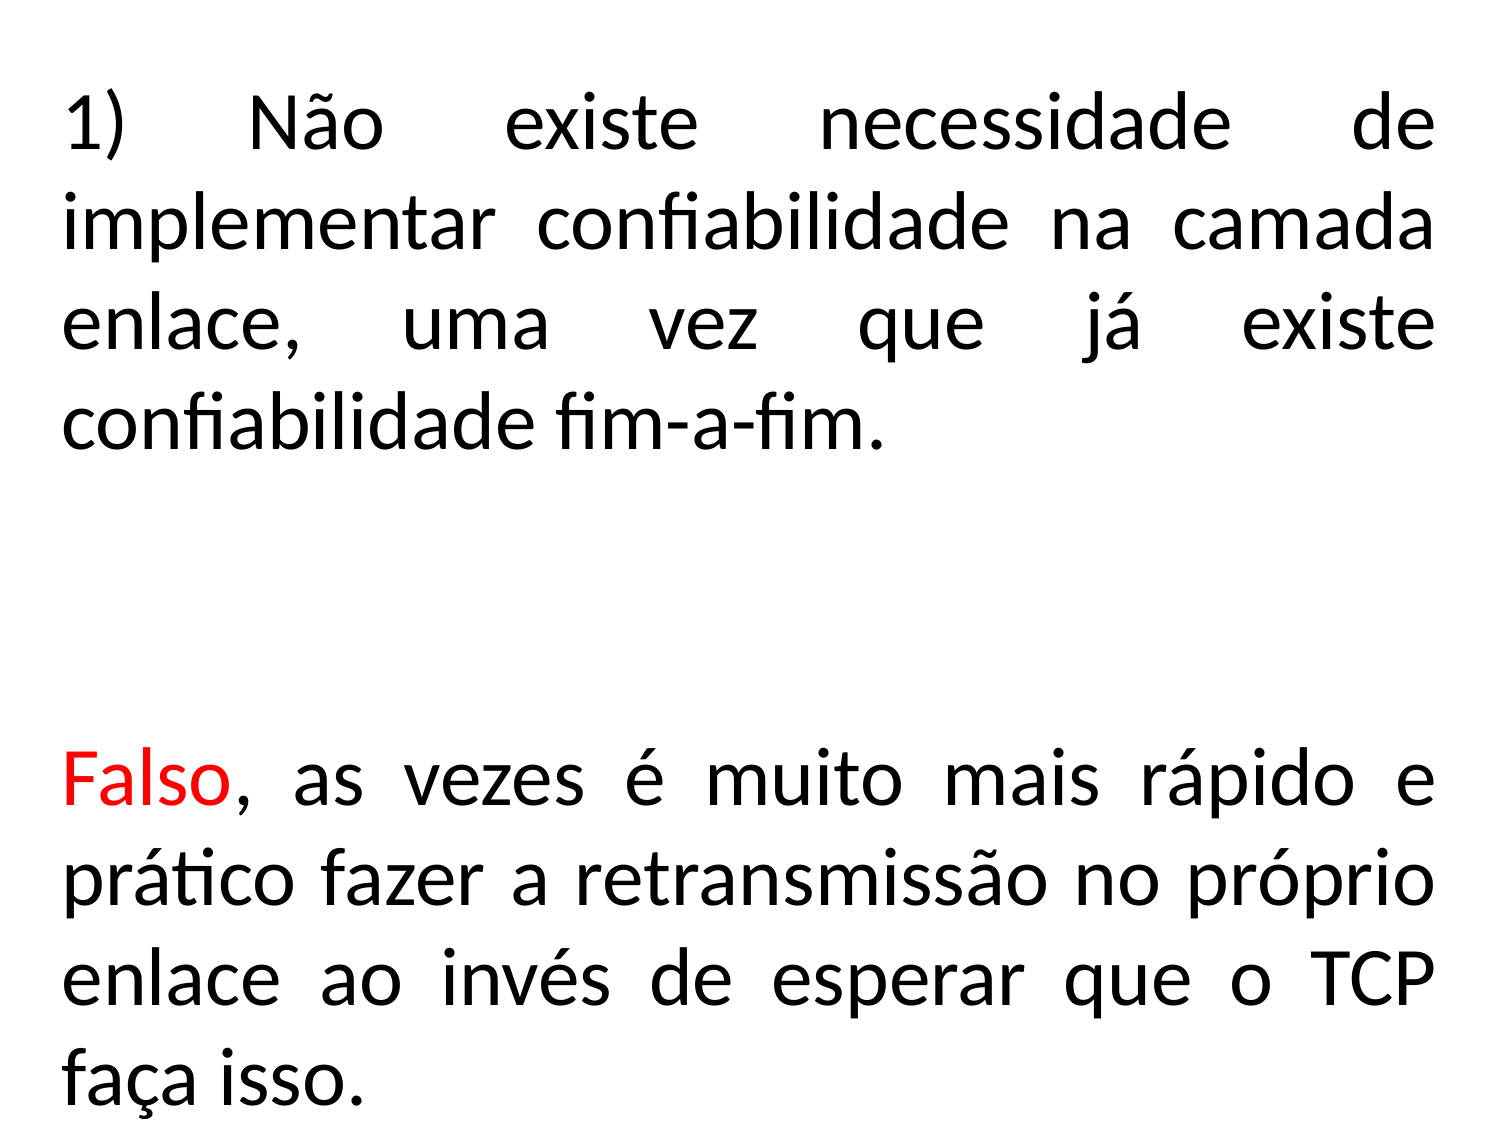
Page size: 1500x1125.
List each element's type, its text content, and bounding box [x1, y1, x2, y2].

text_box 1) Não existe necessidade de implementar confiabilidade na camada enlace, uma vez que já existe confiabilidade fim-a-fim. [46, 58, 1454, 474]
text_box Falso, as vezes é muito mais rápido e prático fazer a retransmissão no próprio enlace ao invés de esperar que o TCP faça isso. [46, 714, 1454, 1125]
